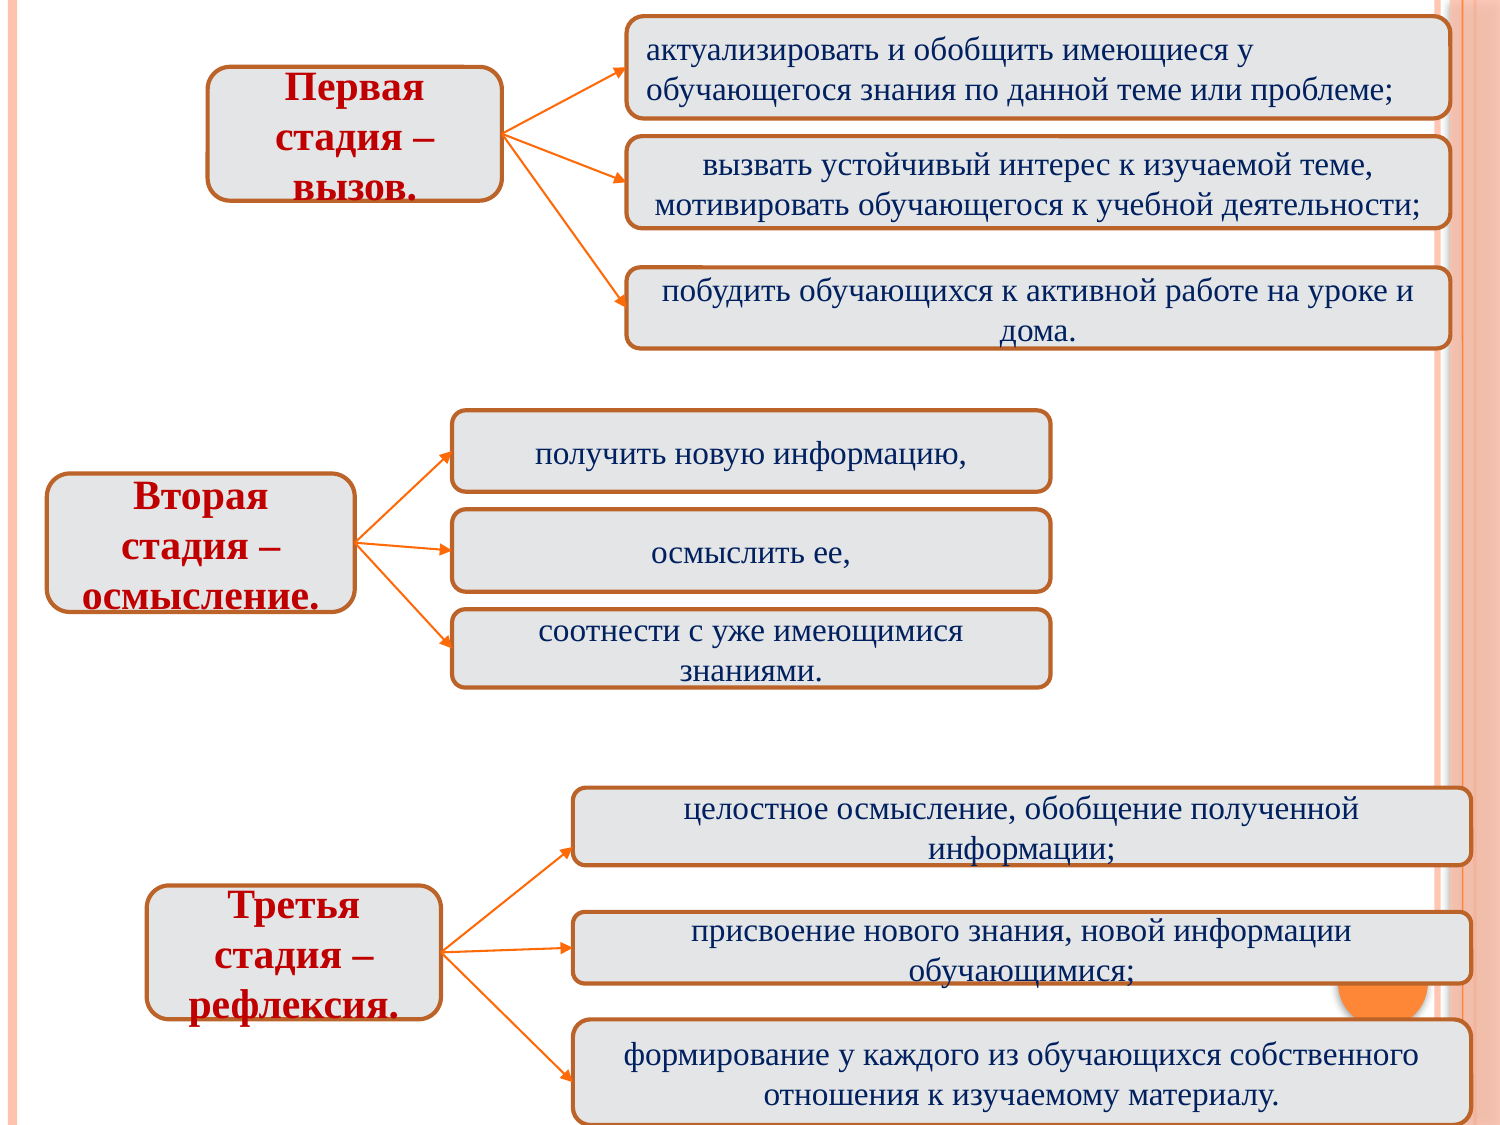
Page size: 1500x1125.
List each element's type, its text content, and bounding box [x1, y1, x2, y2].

text_box побудить обучающихся к активной работе на уроке и дома. [624, 265, 1453, 351]
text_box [354, 450, 453, 539]
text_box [354, 542, 453, 650]
text_box соотнести с уже имеющимися знаниями. [449, 607, 1053, 690]
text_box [501, 66, 627, 130]
text_box формирование у каждого из обучающихся собственного отношения к изучаемому материалу. [570, 1017, 1474, 1125]
text_box Третья стадия – рефлексия. [144, 883, 434, 1022]
text_box Вторая стадия – осмысление. [44, 471, 348, 615]
text_box Первая стадия – вызов. [205, 64, 496, 203]
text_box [440, 846, 574, 946]
text_box вызвать устойчивый интерес к изучаемой теме, мотивировать обучающегося к учебной деятельности; [632, 134, 1453, 231]
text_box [440, 947, 574, 951]
text_box получить новую информацию, [449, 408, 1053, 494]
text_box присвоение нового знания, новой информации обучающимися; [578, 909, 1474, 986]
text_box целостное осмысление, обобщение полученной информации; [570, 785, 1474, 868]
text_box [440, 951, 574, 1083]
text_box осмыслить ее, [459, 507, 1053, 594]
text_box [501, 133, 627, 309]
text_box актуализировать и обобщить имеющиеся у обучающегося знания по данной теме или проблеме; [624, 14, 1453, 121]
